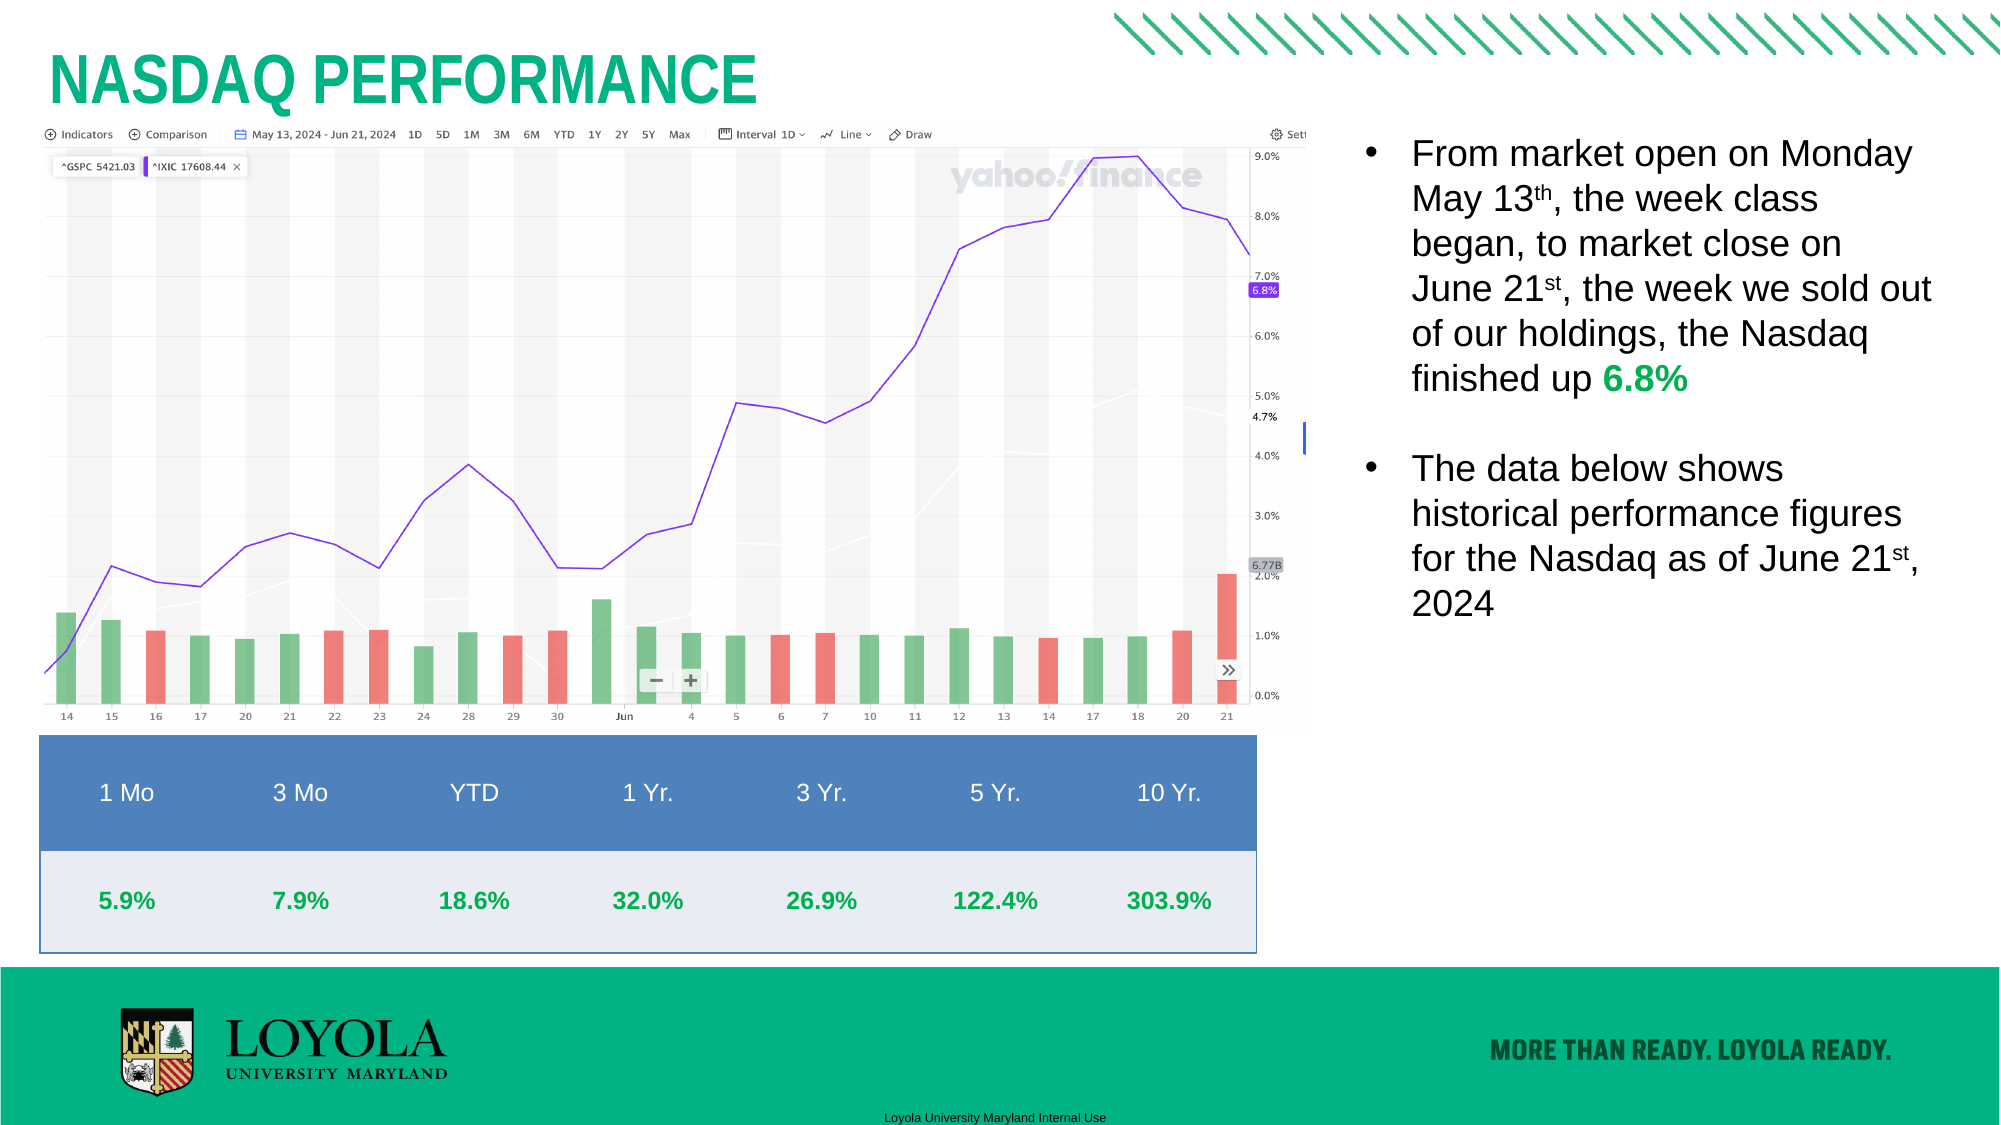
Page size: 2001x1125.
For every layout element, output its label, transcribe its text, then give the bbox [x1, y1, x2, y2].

table_header 1 Yr. [561, 743, 735, 849]
picture [1097, 1, 2000, 55]
table_header 3 Mo [214, 743, 388, 849]
table_cell 32.0% [561, 851, 735, 952]
table_cell 303.9% [1083, 851, 1256, 952]
picture [0, 966, 2000, 1125]
text_box From market open on Monday May 13th, the week class began, to market close on June 21st, the week we sold out of our holdings, the Nasdaq finished up 6.8% The data below shows historical performance figures for the Nasdaq as of June 21st, 2024 [1349, 121, 1948, 632]
table_cell 7.9% [214, 851, 388, 952]
table_cell 26.9% [735, 851, 909, 952]
table_header 1 Mo [41, 743, 214, 849]
table_header 10 Yr. [1083, 743, 1256, 849]
table_cell 122.4% [909, 851, 1083, 952]
table_cell 5.9% [41, 851, 214, 952]
picture [39, 122, 1306, 736]
table_header 3 Yr. [735, 743, 909, 849]
table_header YTD [388, 743, 561, 849]
title NASDAQ Performance [39, 13, 1841, 123]
table_header 5 Yr. [909, 743, 1083, 849]
table_cell 18.6% [388, 851, 561, 952]
